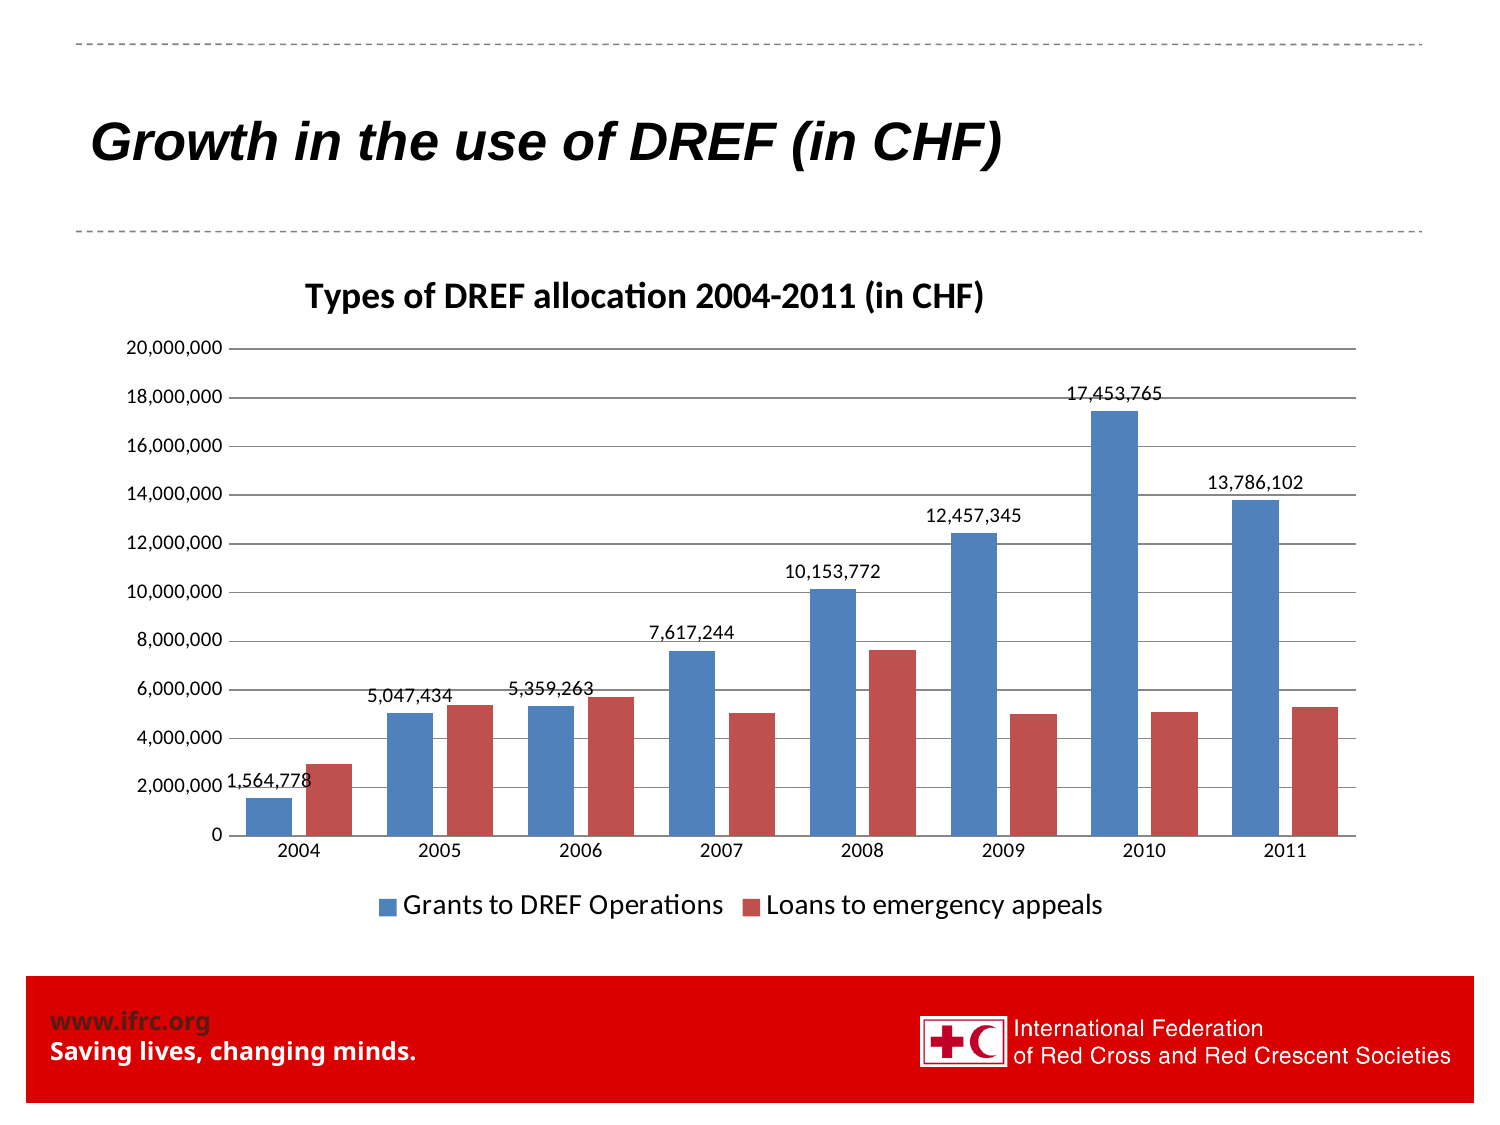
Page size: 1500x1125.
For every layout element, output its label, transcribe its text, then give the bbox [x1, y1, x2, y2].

picture [920, 1016, 1450, 1067]
title Growth in the use of DREF (in CHF) [74, 44, 1426, 233]
chart [100, 243, 1382, 929]
